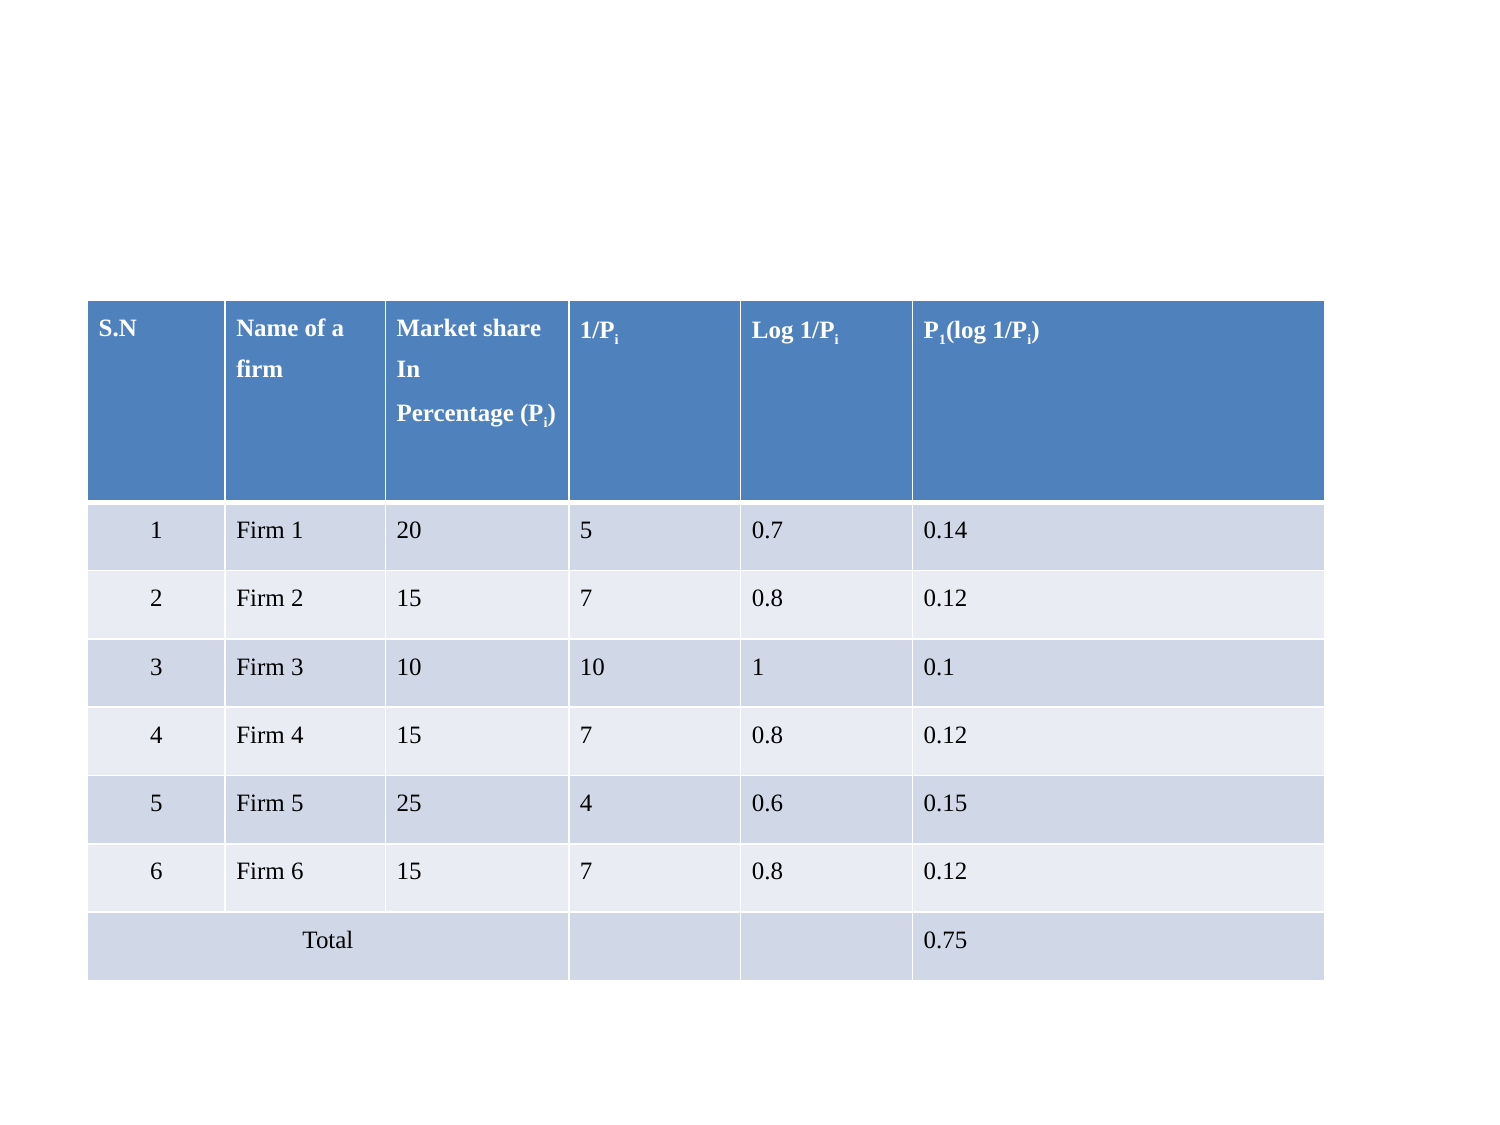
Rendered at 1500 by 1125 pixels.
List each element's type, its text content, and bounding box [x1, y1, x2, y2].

table_cell 1 [741, 640, 912, 706]
table_cell Total [88, 913, 568, 980]
table_cell 7 [570, 571, 740, 638]
table_cell 7 [570, 845, 740, 911]
table_cell 15 [386, 845, 568, 911]
table_header Market share In Percentage (Pi) [386, 301, 568, 500]
table_cell [741, 913, 912, 980]
table_cell 4 [88, 708, 224, 775]
table_header S.N [88, 301, 224, 500]
table_header Log 1/Pi [741, 301, 912, 500]
table_cell 25 [386, 776, 568, 843]
table_cell 7 [570, 708, 740, 775]
table_cell 0.14 [913, 505, 1324, 570]
table_cell [570, 913, 740, 980]
table_cell Firm 4 [226, 708, 385, 775]
table_cell 0.6 [741, 776, 912, 843]
table_cell 0.12 [913, 571, 1324, 638]
table_cell 1 [88, 505, 224, 570]
table_cell 0.12 [913, 708, 1324, 775]
table_header P1(log 1/Pi) [913, 301, 1324, 500]
table_cell Firm 2 [226, 571, 385, 638]
table_cell 4 [570, 776, 740, 843]
table_cell 2 [88, 571, 224, 638]
table_cell 10 [570, 640, 740, 706]
table_cell 0.8 [741, 571, 912, 638]
table_cell 0.12 [913, 845, 1324, 911]
table_cell 15 [386, 708, 568, 775]
table_cell 6 [88, 845, 224, 911]
table_cell Firm 1 [226, 505, 385, 570]
table_cell Firm 6 [226, 845, 385, 911]
table_cell 0.15 [913, 776, 1324, 843]
table_cell 15 [386, 571, 568, 638]
table_cell Firm 3 [226, 640, 385, 706]
table_cell 0.8 [741, 845, 912, 911]
table_cell 0.7 [741, 505, 912, 570]
table_cell 0.1 [913, 640, 1324, 706]
table_cell 5 [570, 505, 740, 570]
table_cell 3 [88, 640, 224, 706]
table_cell 0.8 [741, 708, 912, 775]
table_cell Firm 5 [226, 776, 385, 843]
table_cell 10 [386, 640, 568, 706]
table_cell 0.75 [913, 913, 1324, 980]
table_header Name of a firm [226, 301, 385, 500]
table_header 1/Pi [570, 301, 740, 500]
table_cell 5 [88, 776, 224, 843]
table_cell 20 [386, 505, 568, 570]
